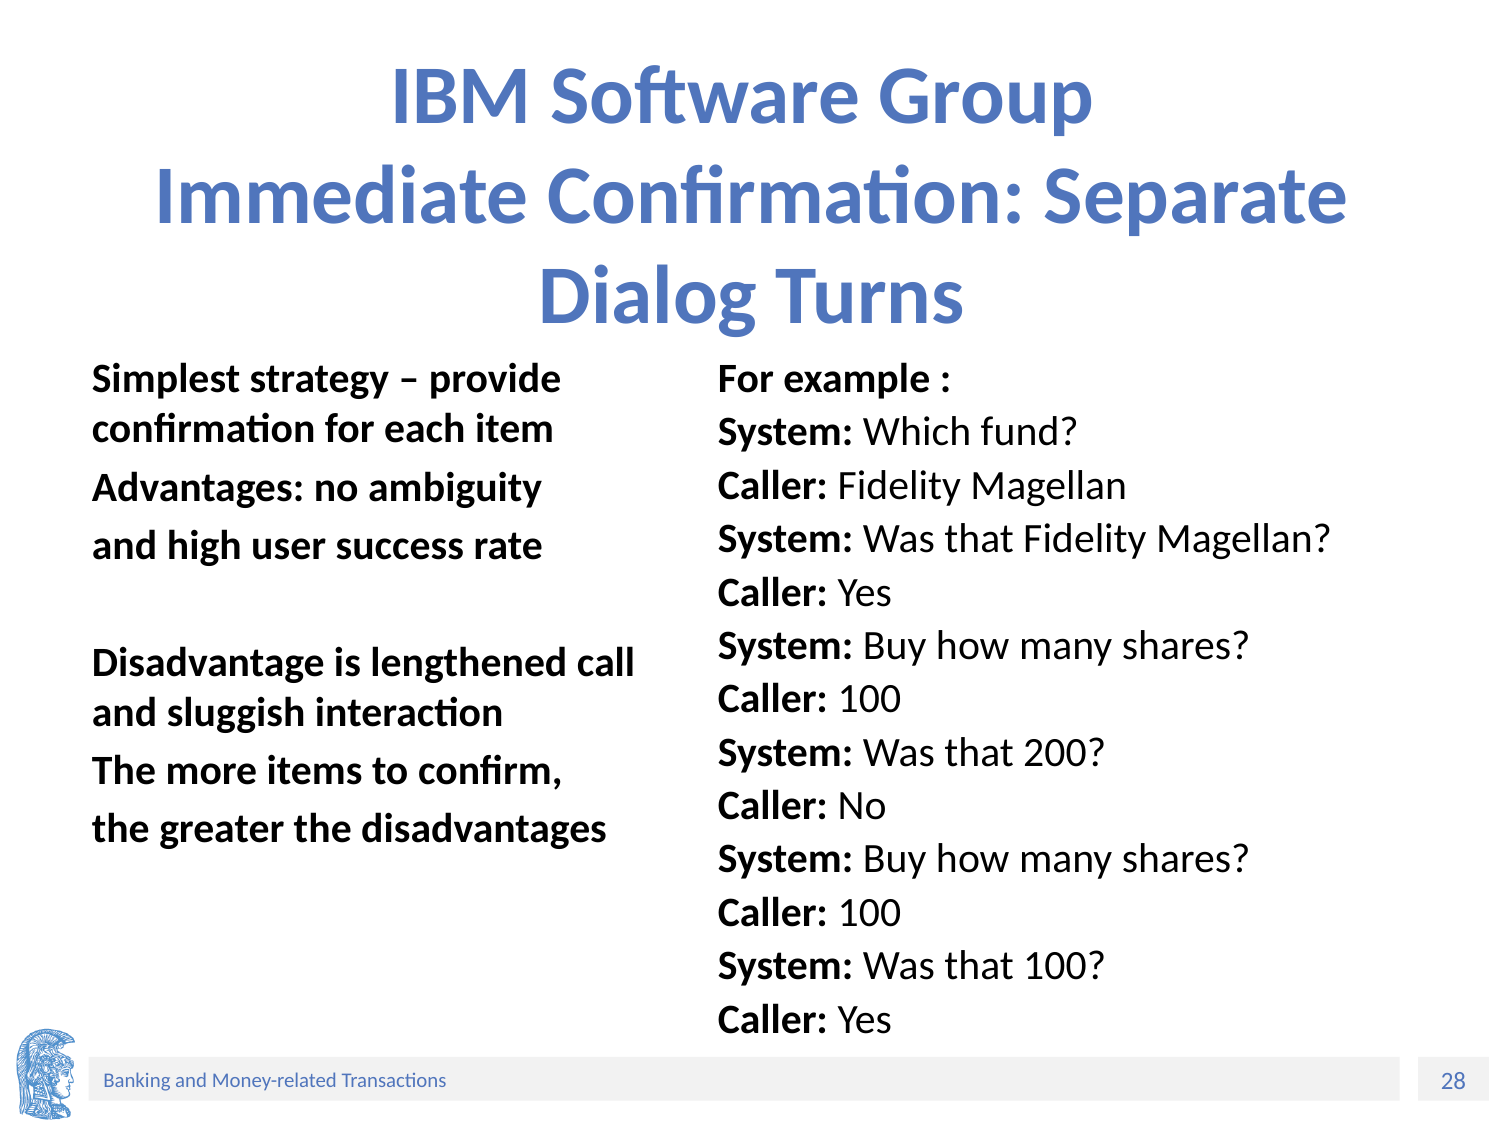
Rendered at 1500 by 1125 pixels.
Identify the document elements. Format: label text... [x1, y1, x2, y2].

list Simplest strategy – provide confirmation for each item Advantages: no ambiguity and high user success rate Disadvantage is lengthened call and sluggish interaction The more items to confirm, the greater the disadvantages [76, 343, 691, 1035]
picture [9, 1025, 81, 1120]
list For example : System: Which fund? Caller: Fidelity Magellan System: Was that Fidelity Magellan? Caller: Yes System: Buy how many shares? Caller: 100 System: Was that 200? Caller: No System: Buy how many shares? Caller: 100 System: Was that 100? Caller: Yes [702, 348, 1447, 1094]
title IBM Software Group Immediate Confirmation: Separate Dialog Turns [76, 90, 1427, 291]
